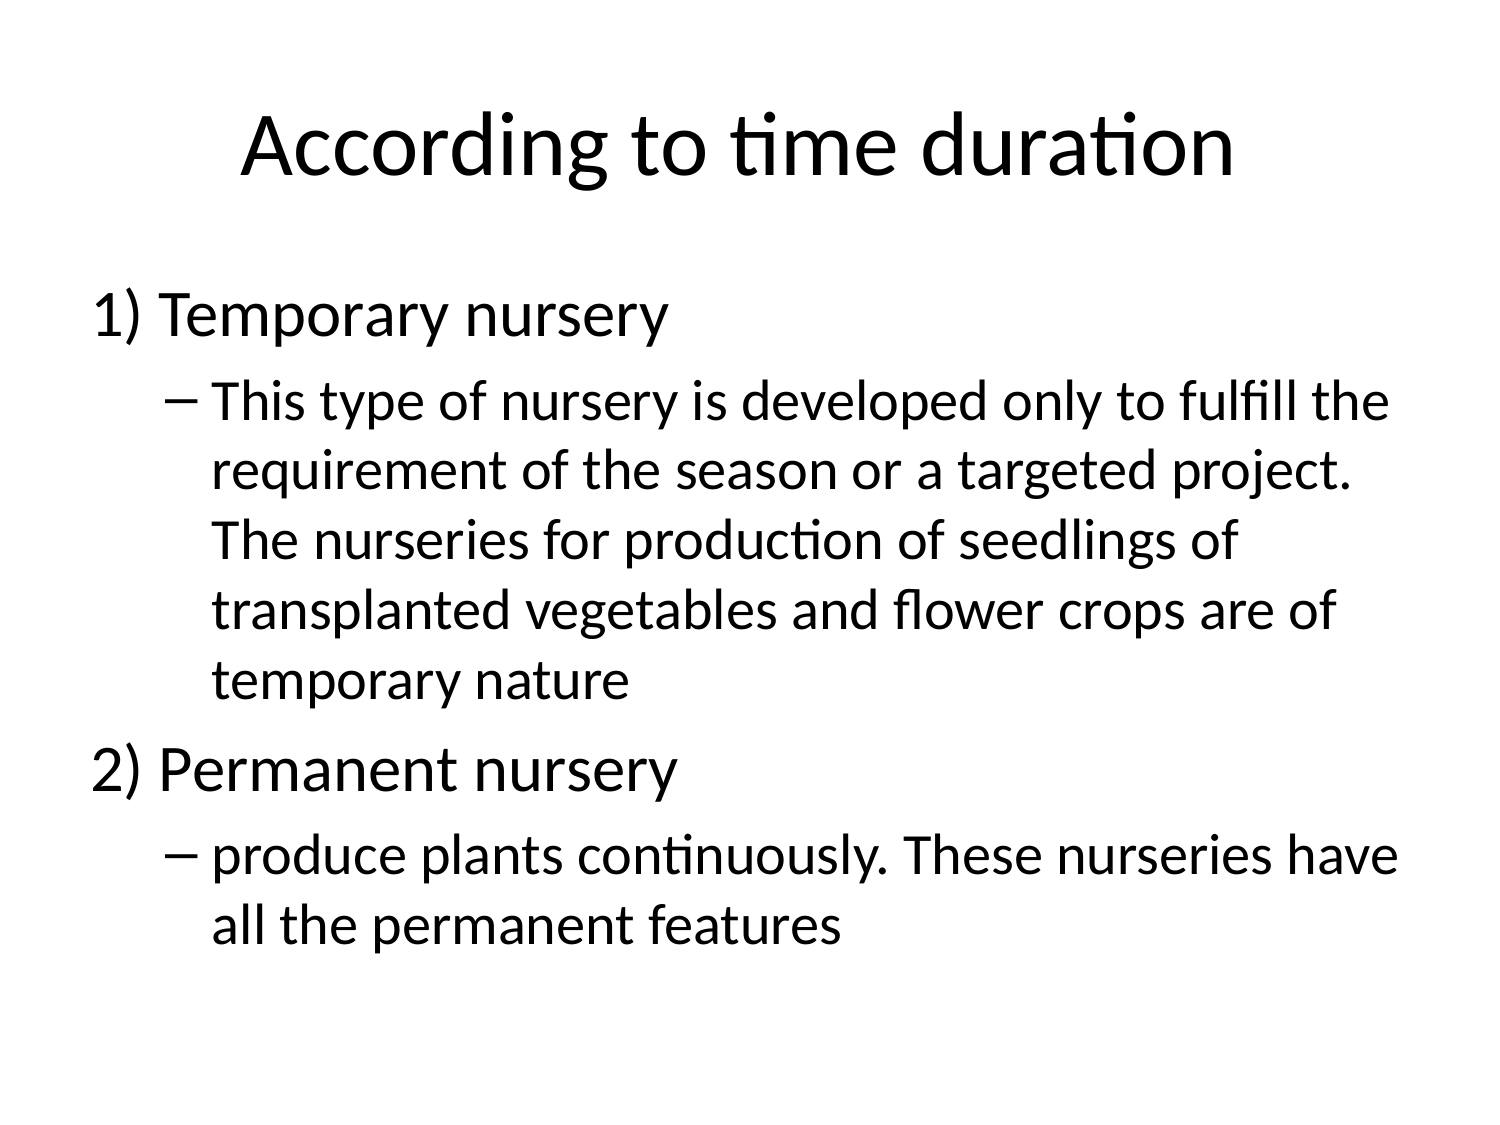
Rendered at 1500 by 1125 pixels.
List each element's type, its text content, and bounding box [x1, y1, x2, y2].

list 1) Temporary nursery This type of nursery is developed only to fulfill the requirement of the season or a targeted project. The nurseries for production of seedlings of transplanted vegetables and flower crops are of temporary nature 2) Permanent nursery produce plants continuously. These nurseries have all the permanent features [75, 262, 1425, 1005]
title According to time duration [75, 45, 1425, 233]
